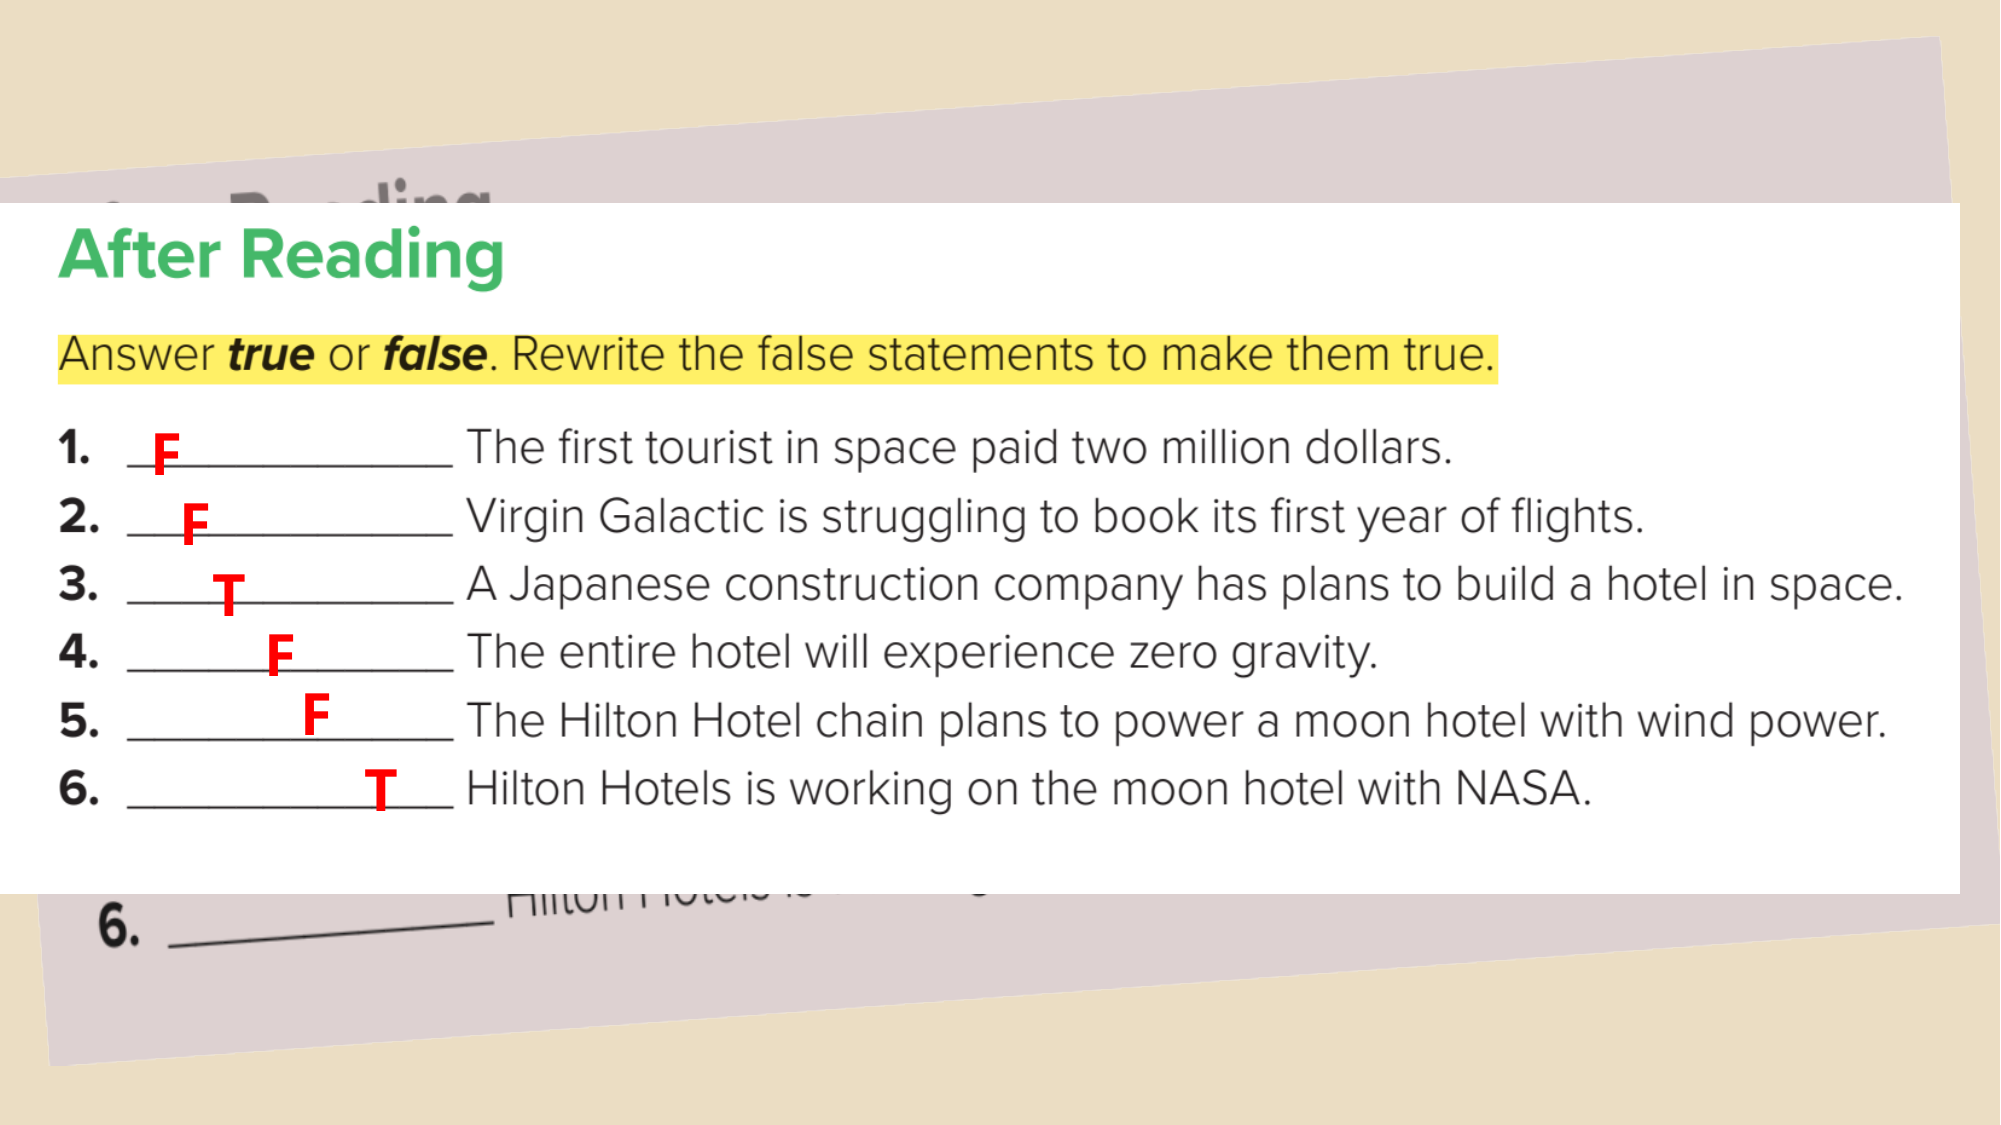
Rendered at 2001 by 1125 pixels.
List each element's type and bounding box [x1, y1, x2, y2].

picture [0, 105, 1975, 996]
